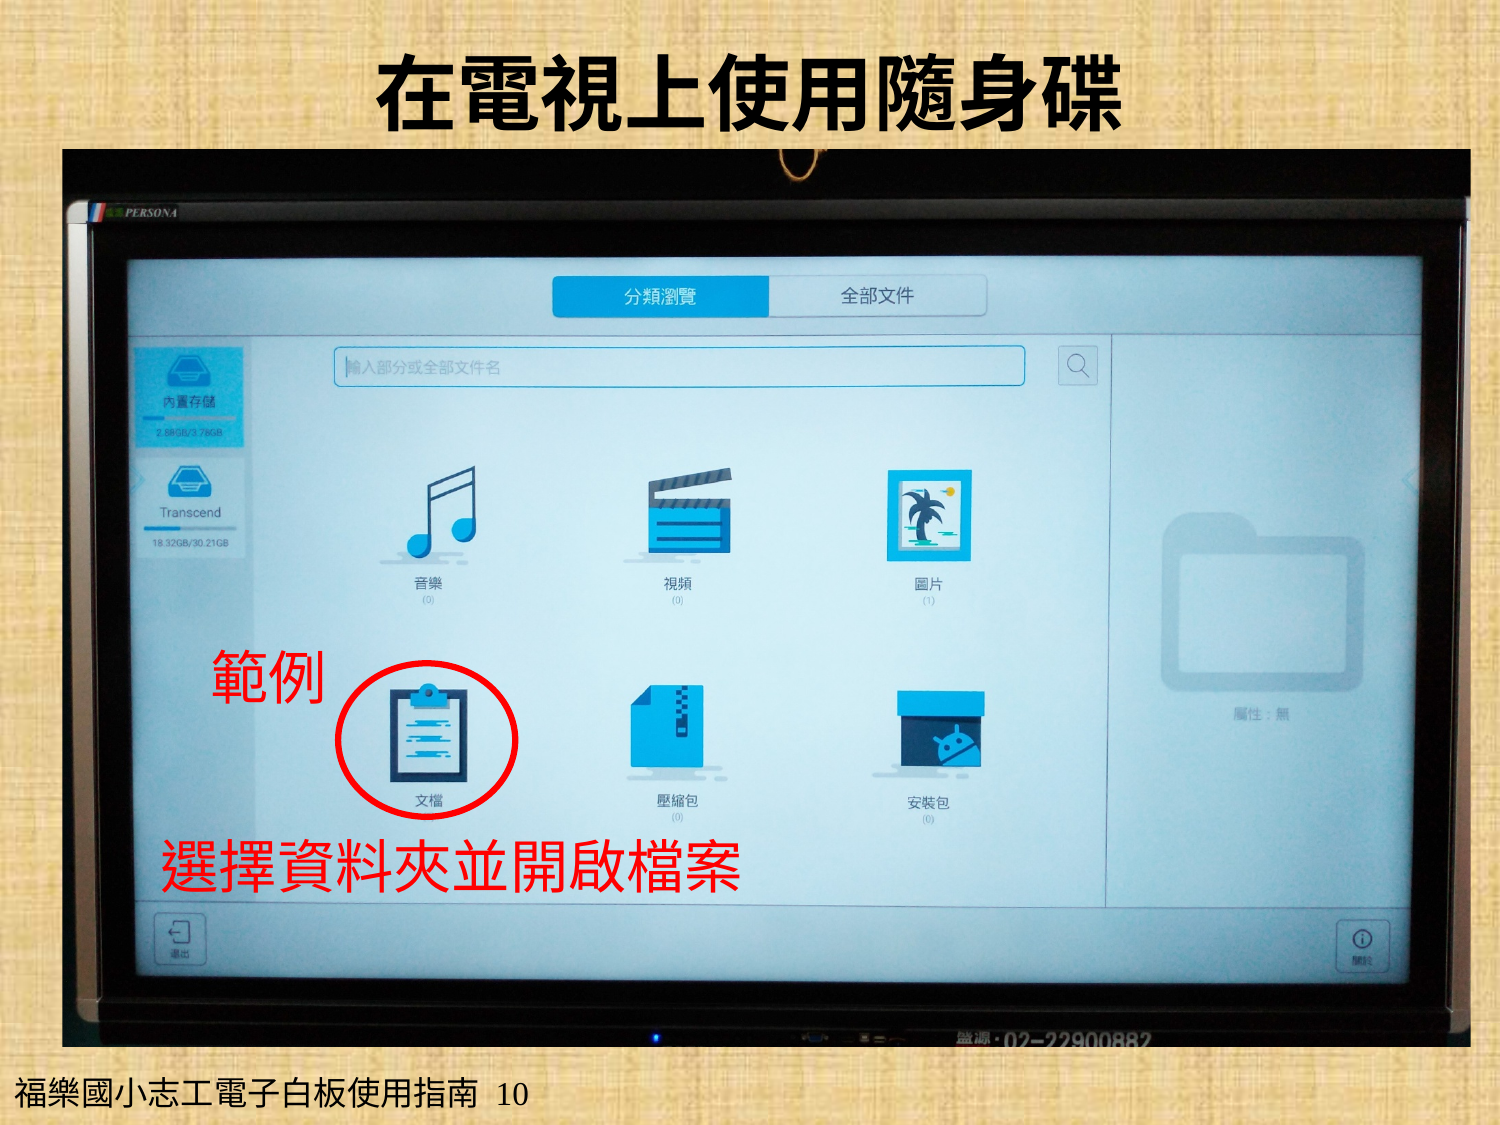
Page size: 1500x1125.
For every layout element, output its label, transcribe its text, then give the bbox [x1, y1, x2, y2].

text_box 在電視上使用隨身碟 [359, 33, 1139, 147]
picture [0, 0, 1500, 1125]
text_box 福樂國小志工電子白板使用指南 10 [0, 1065, 550, 1125]
